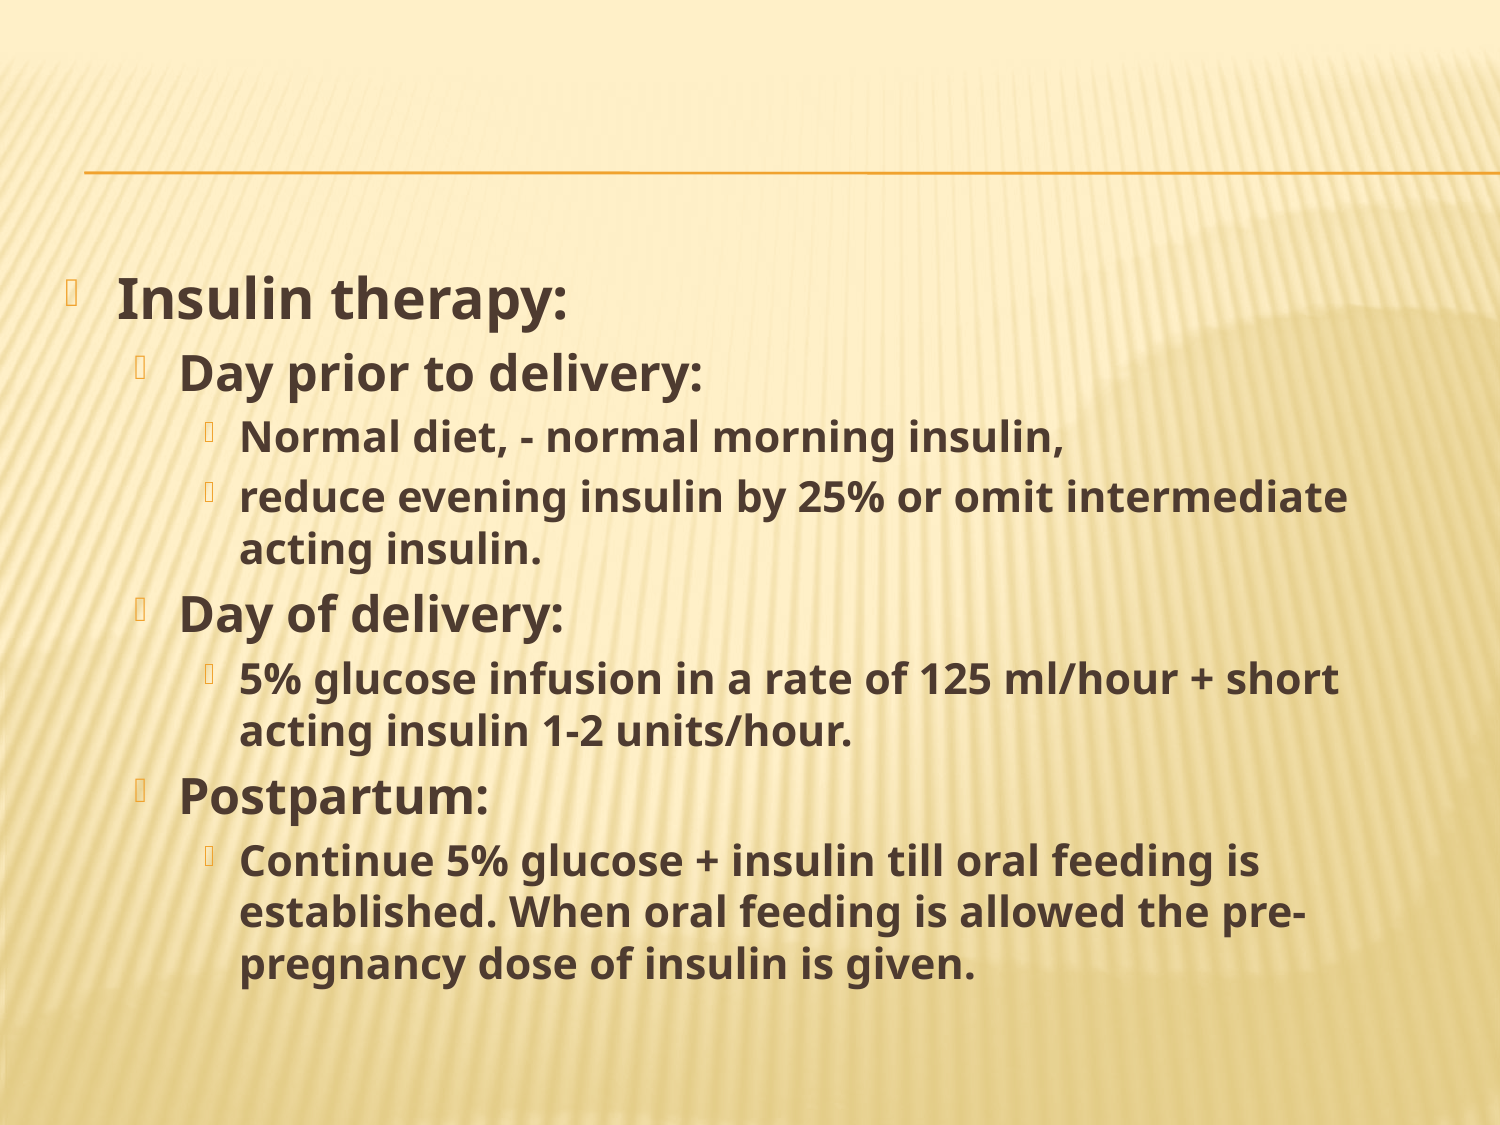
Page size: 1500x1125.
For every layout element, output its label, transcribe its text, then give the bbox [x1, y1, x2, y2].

list Insulin therapy: Day prior to delivery: Normal diet, - normal morning insulin, reduce evening insulin by 25% or omit intermediate acting insulin. Day of delivery: 5% glucose infusion in a rate of 125 ml/hour + short acting insulin 1-2 units/hour. Postpartum: Continue 5% glucose + insulin till oral feeding is established. When oral feeding is allowed the pre-pregnancy dose of insulin is given. [50, 254, 1475, 998]
